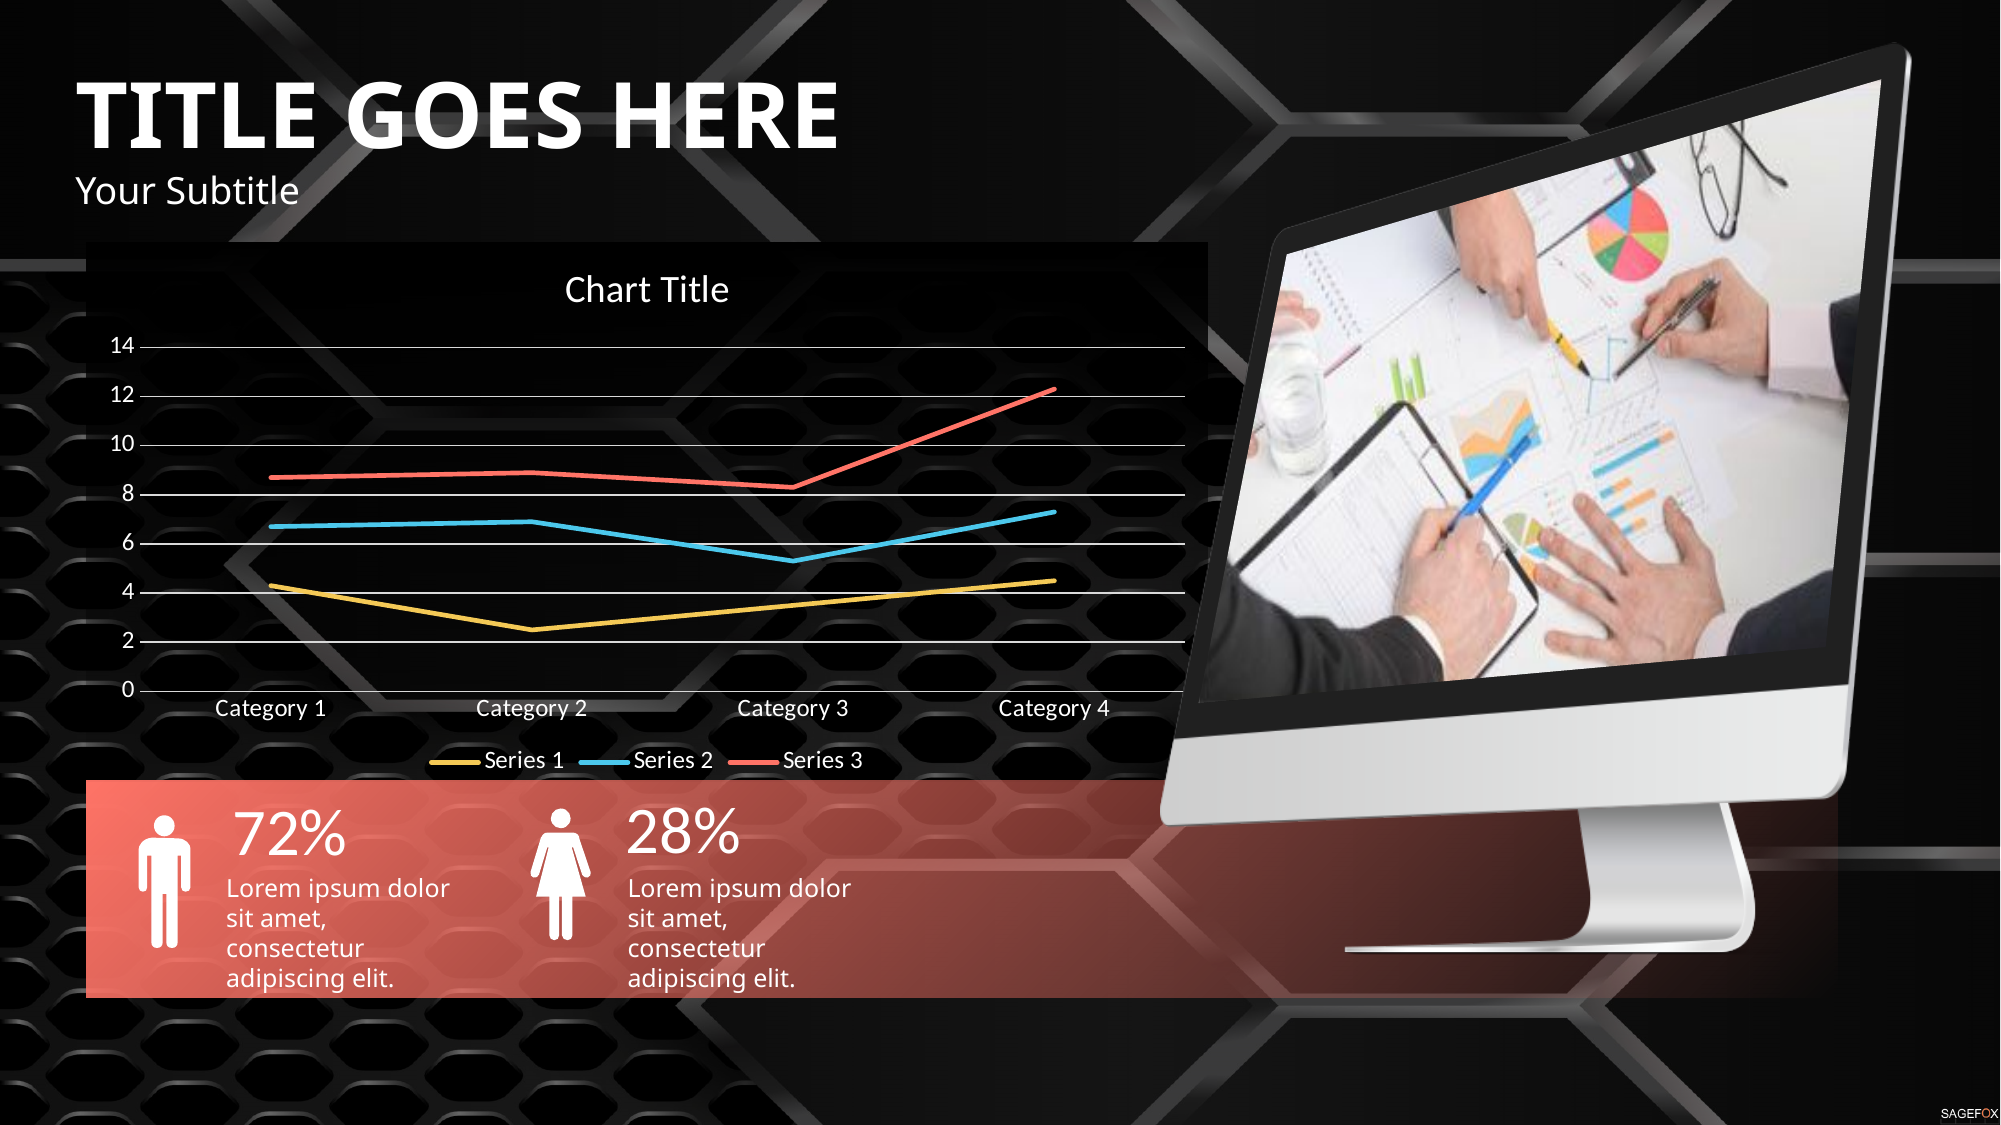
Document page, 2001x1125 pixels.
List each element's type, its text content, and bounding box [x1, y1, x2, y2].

text_box Lorem ipsum dolor sit amet, consectetur adipiscing elit. [612, 865, 869, 1000]
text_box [138, 815, 191, 948]
text_box [369, 782, 612, 998]
text_box TITLE GOES HERE Your Subtitle [60, 49, 1036, 220]
text_box 72% [211, 782, 369, 865]
text_box [86, 782, 211, 998]
text_box [762, 782, 1160, 998]
chart [86, 242, 1160, 782]
text_box Lorem ipsum dolor sit amet, consectetur adipiscing elit. [211, 865, 468, 1000]
picture [0, 0, 2001, 1125]
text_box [529, 808, 592, 941]
text_box 28% [605, 782, 762, 875]
